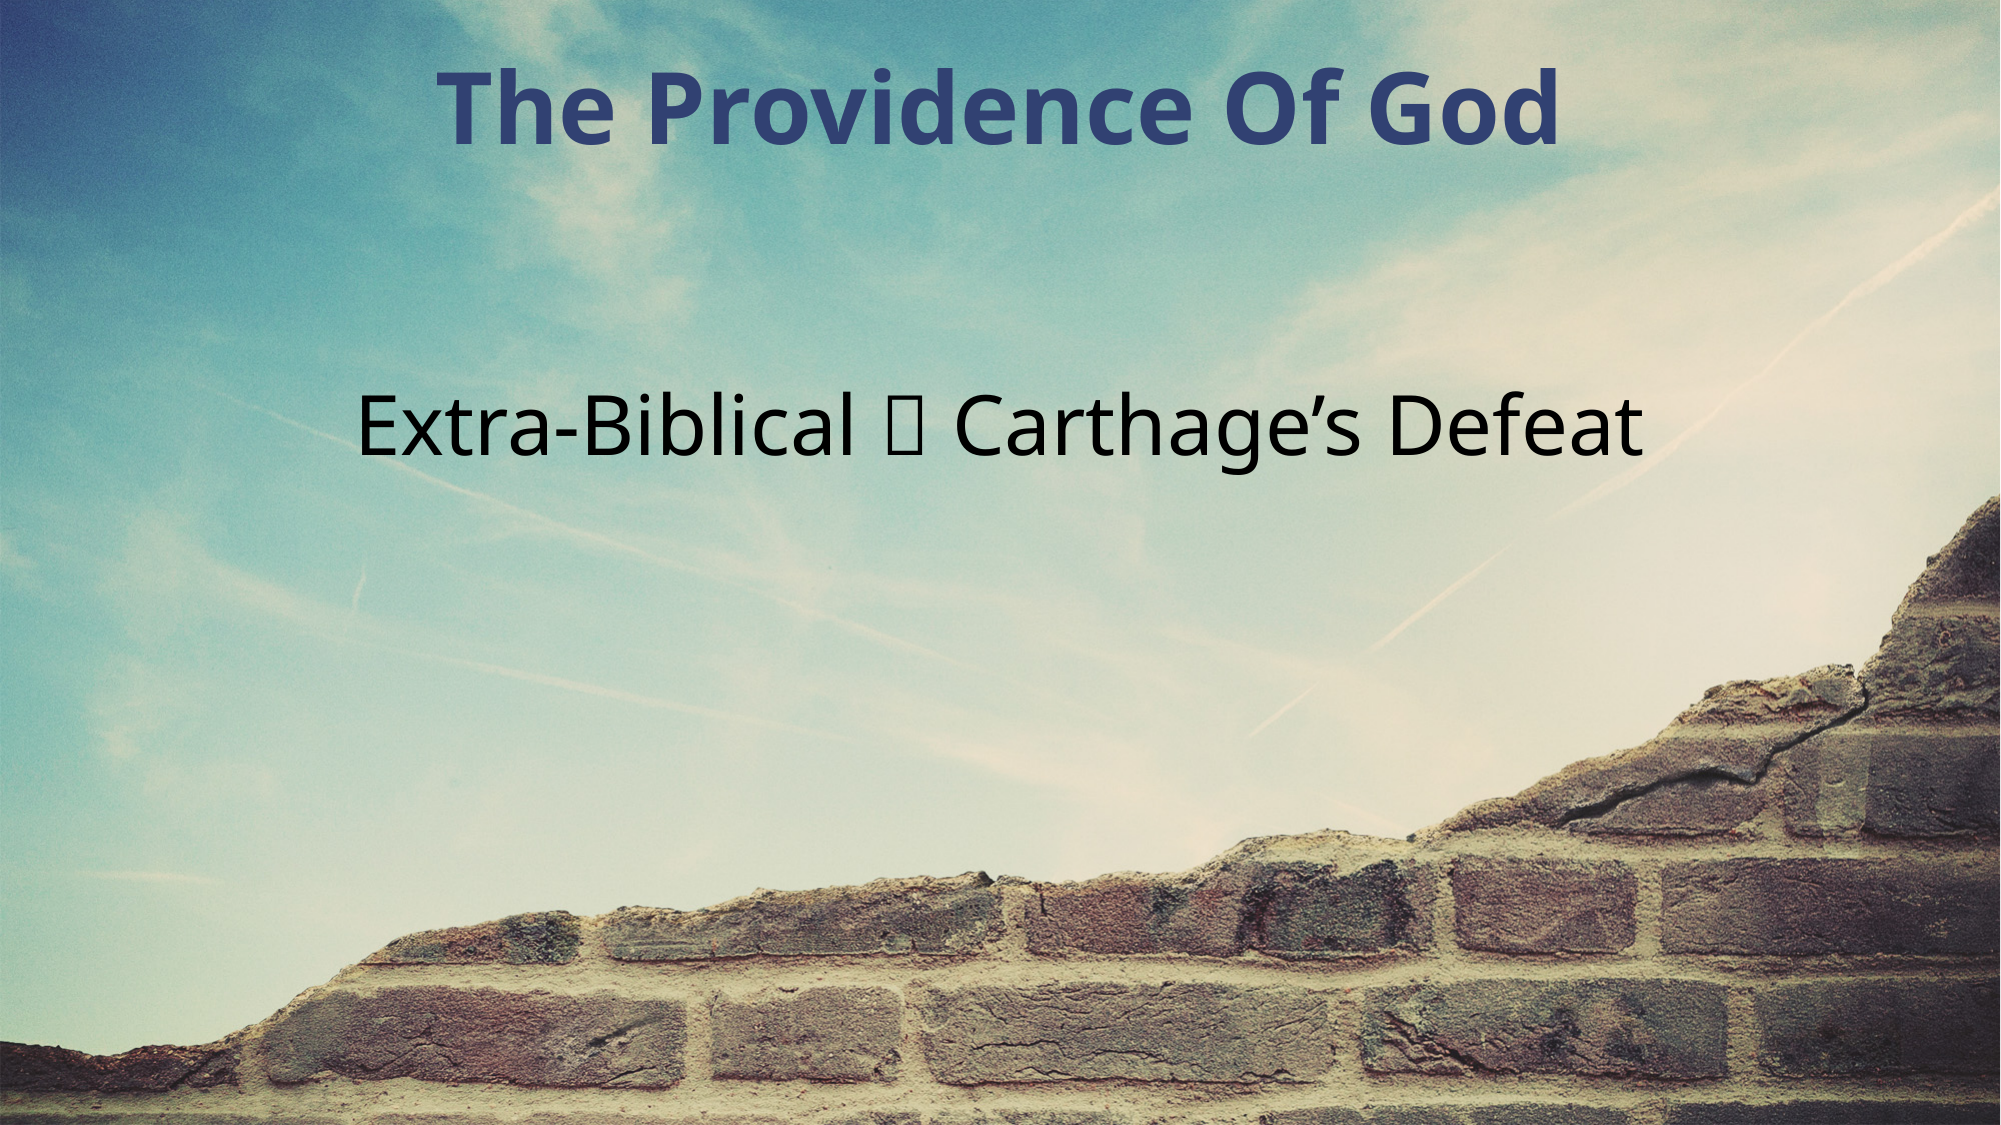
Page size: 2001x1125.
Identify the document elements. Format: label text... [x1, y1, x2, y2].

text_box The Providence Of God [56, 34, 1944, 175]
list Extra-Biblical  Carthage’s Defeat [72, 192, 1928, 769]
picture [0, 0, 2001, 1125]
